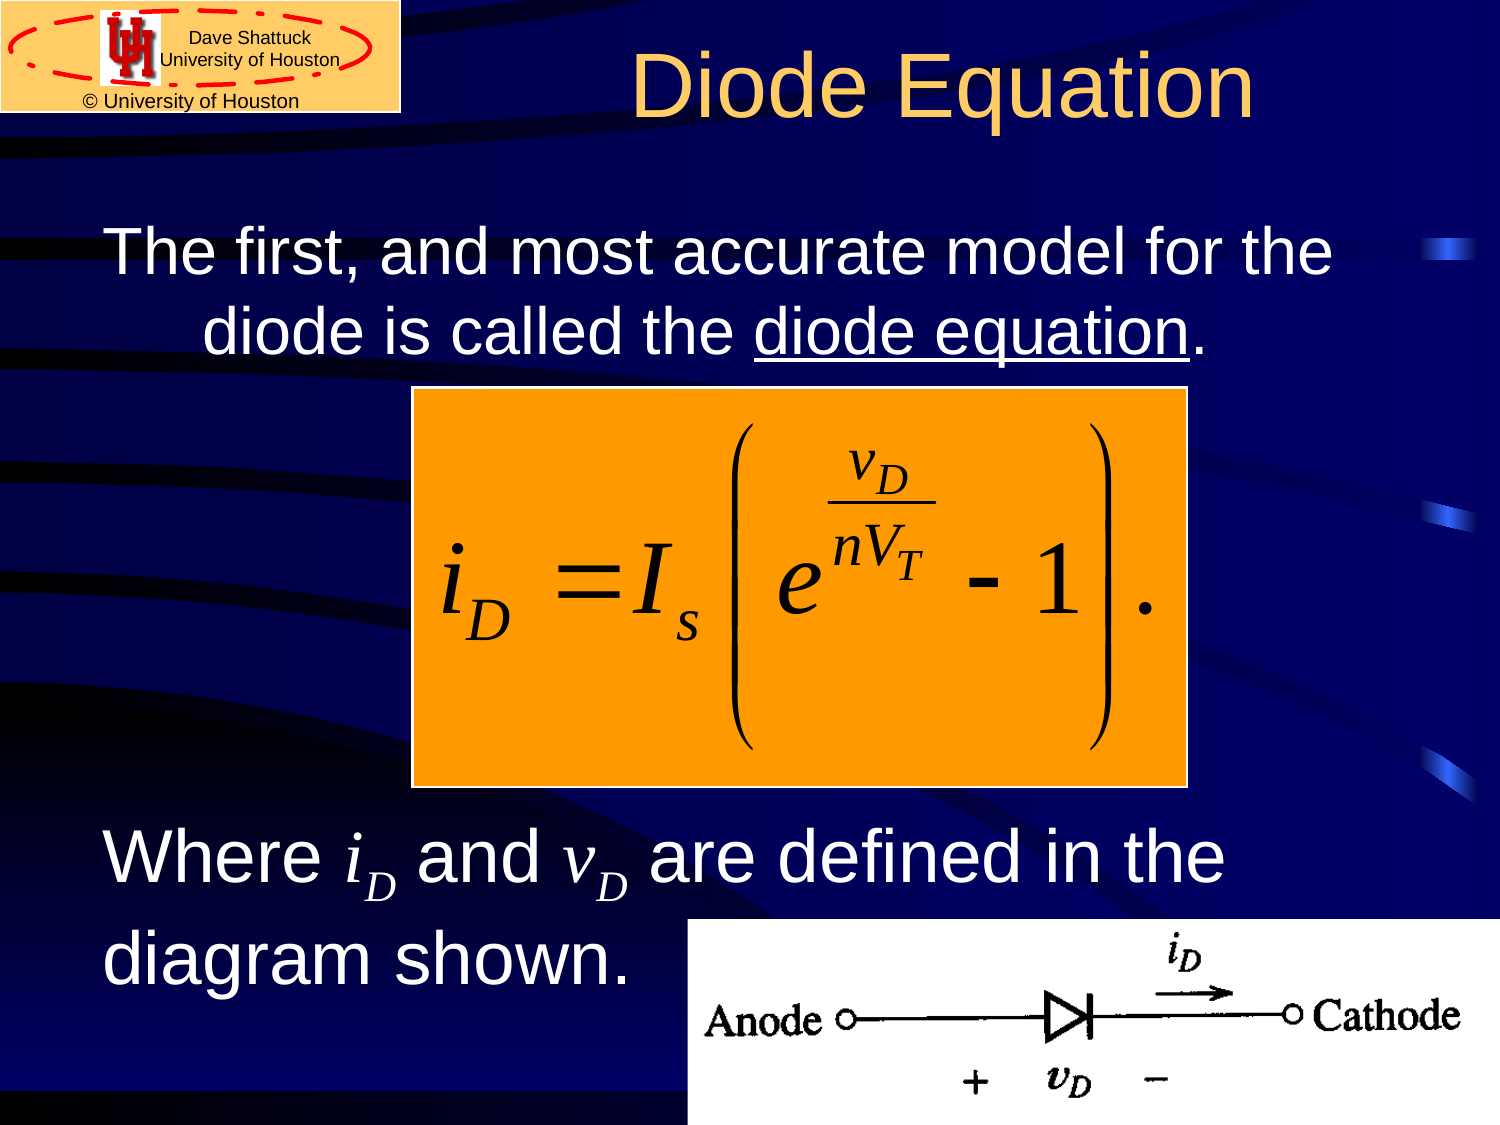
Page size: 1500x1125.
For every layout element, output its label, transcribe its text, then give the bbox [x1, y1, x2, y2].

picture [687, 918, 1500, 1125]
title Diode Equation [412, 0, 1500, 163]
list The first, and most accurate model for the diode is called the diode equation. [87, 199, 1463, 426]
text_box [412, 426, 1188, 788]
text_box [424, 401, 1176, 773]
text_box Where iD and vD are defined in the diagram shown. [87, 799, 1438, 1008]
